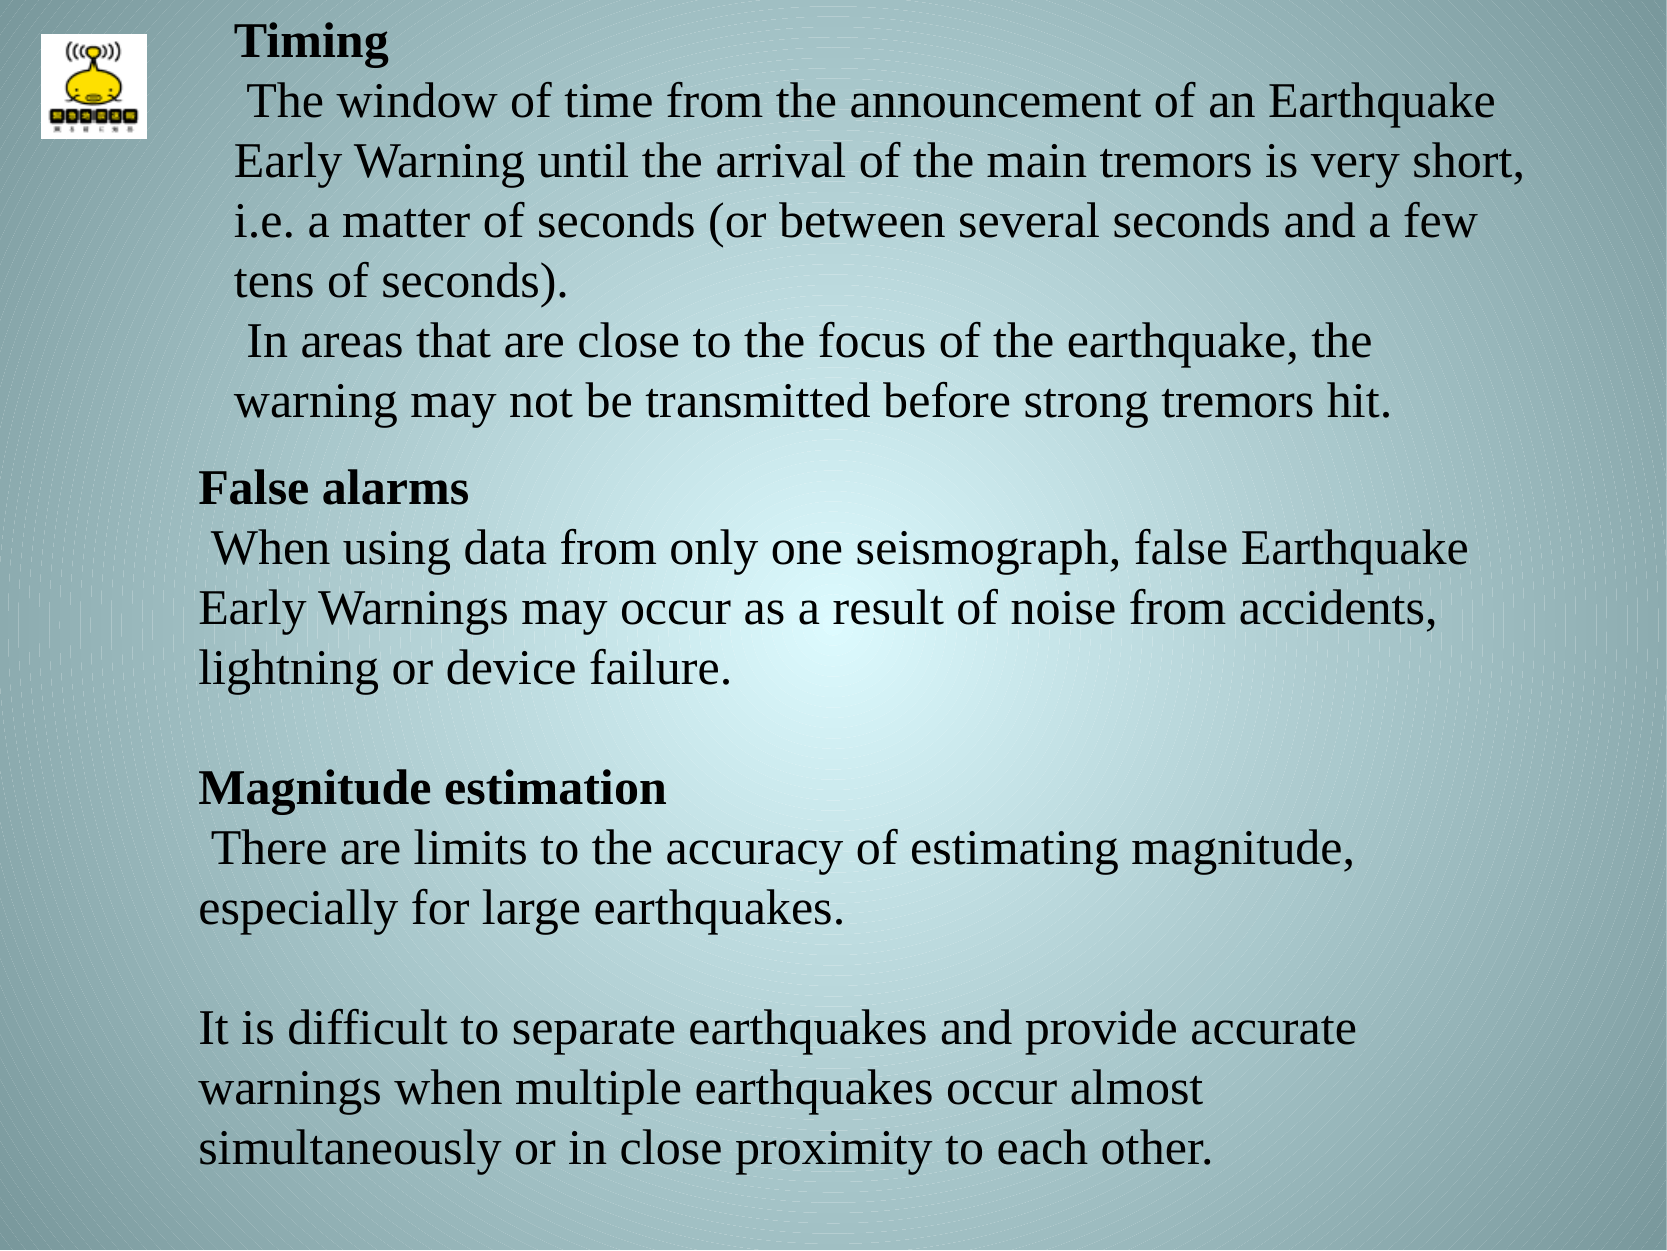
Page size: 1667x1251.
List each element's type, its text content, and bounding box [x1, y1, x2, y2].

picture [41, 34, 147, 140]
text_box Timing The window of time from the announcement of an Earthquake Early Warning until the arrival of the main tremors is very short, i.e. a matter of seconds (or between several seconds and a few tens of seconds). In areas that are close to the focus of the earthquake, the warning may not be transmitted before strong tremors hit. [219, 0, 1554, 555]
text_box False alarms When using data from only one seismograph, false Earthquake Early Warnings may occur as a result of noise from accidents, lightning or device failure. Magnitude estimation There are limits to the accuracy of estimating magnitude, especially for large earthquakes. It is difficult to separate earthquakes and provide accurate warnings when multiple earthquakes occur almost simultaneously or in close proximity to each other. [183, 447, 1495, 1250]
